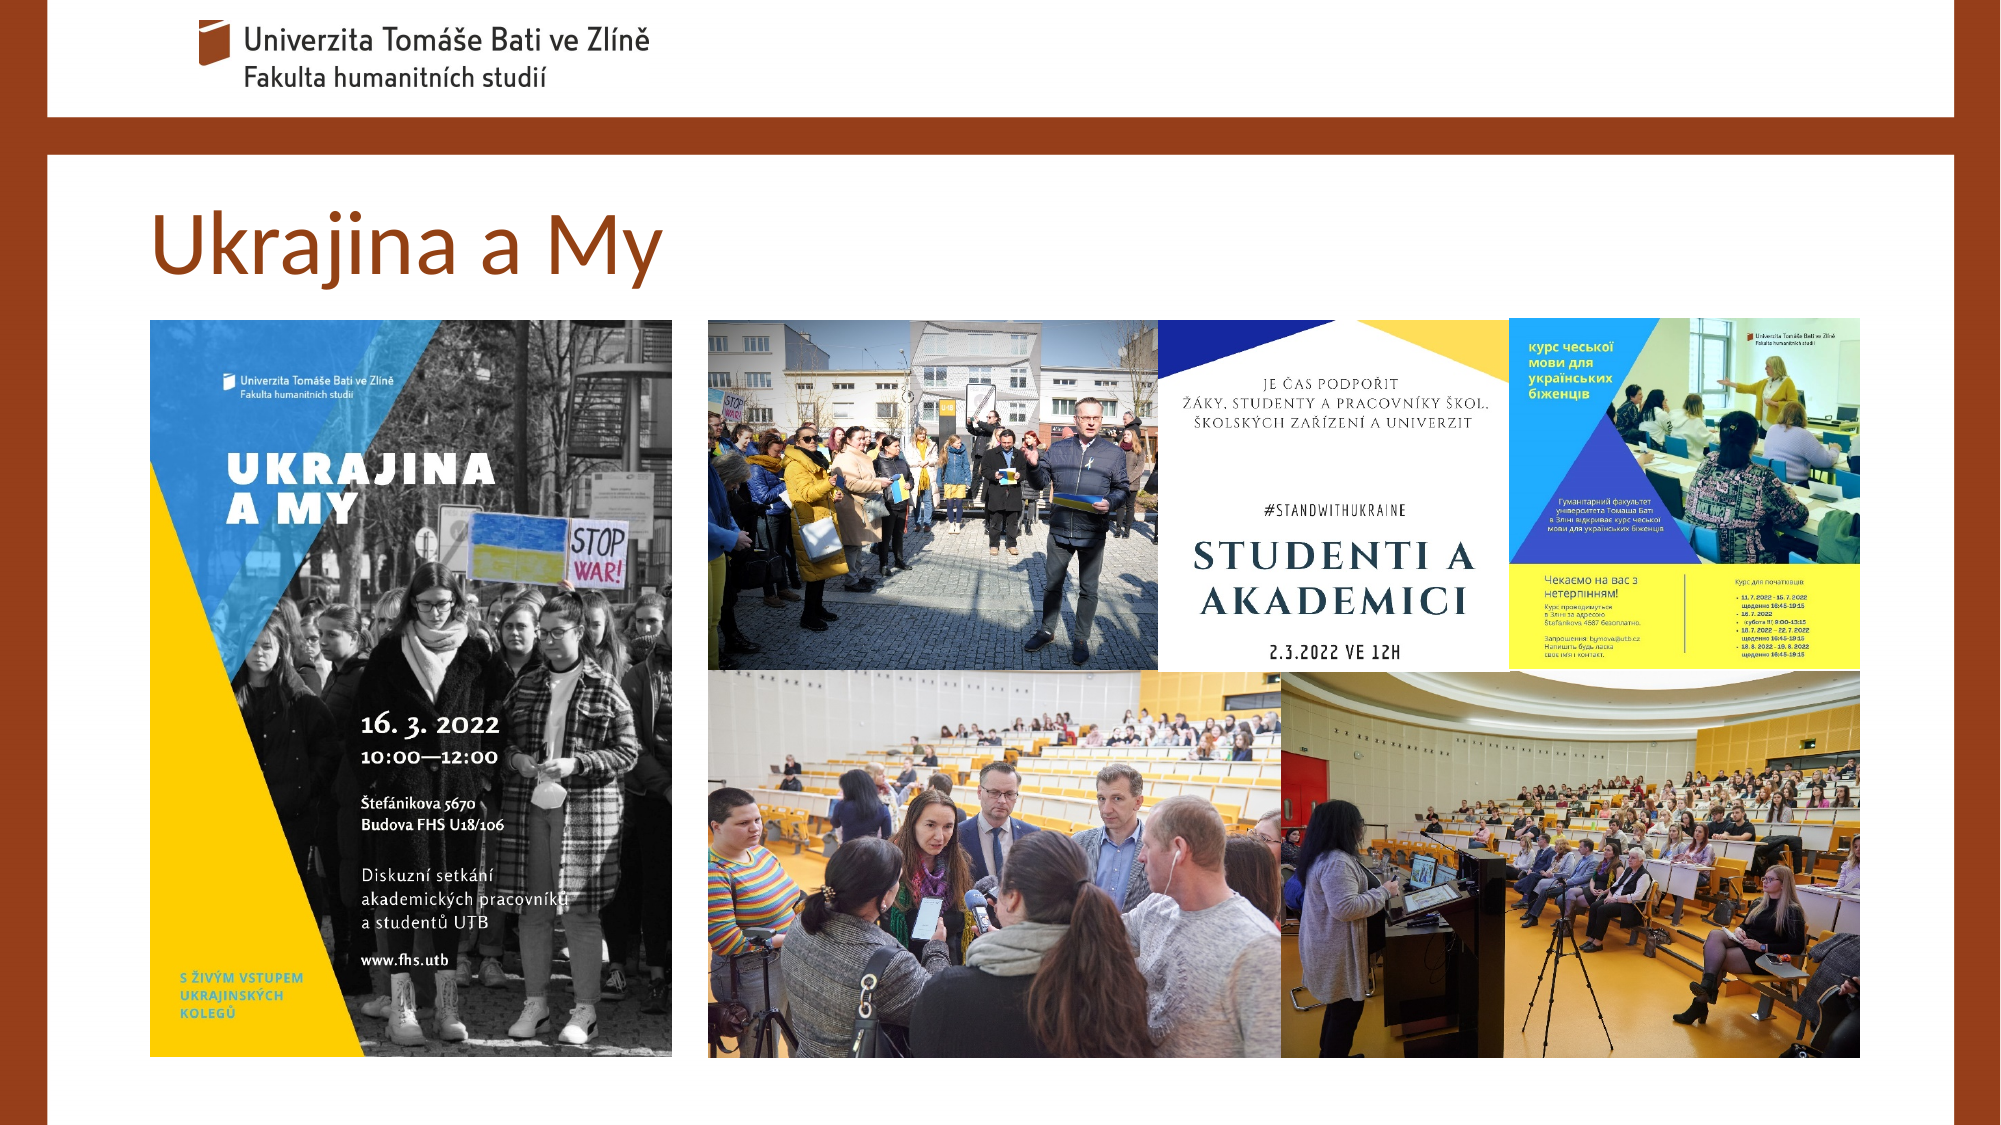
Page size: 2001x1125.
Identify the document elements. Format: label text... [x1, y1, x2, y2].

title Ukrajina a My [134, 145, 1860, 344]
picture [0, 0, 2001, 1125]
